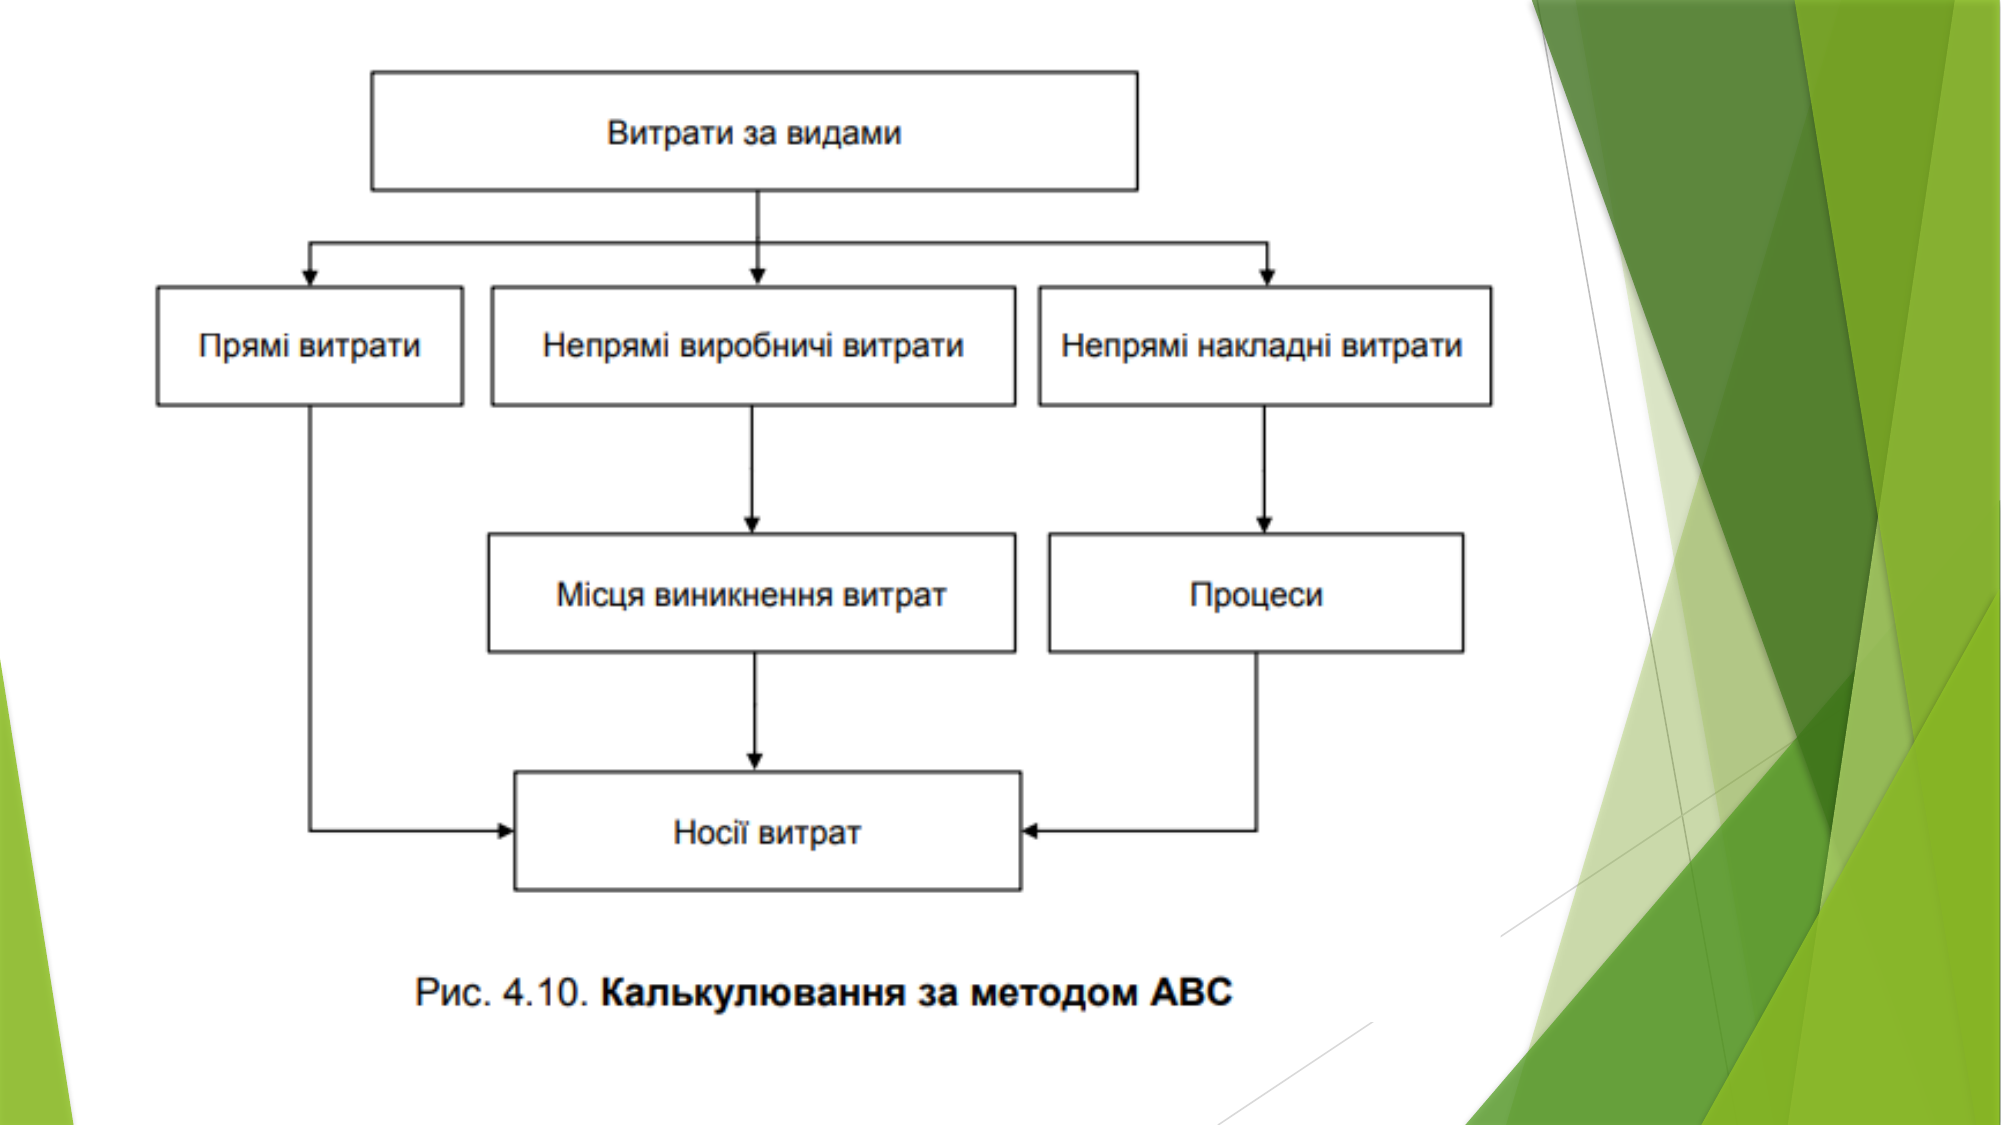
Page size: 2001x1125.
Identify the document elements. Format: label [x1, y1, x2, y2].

picture [146, 59, 1502, 1022]
